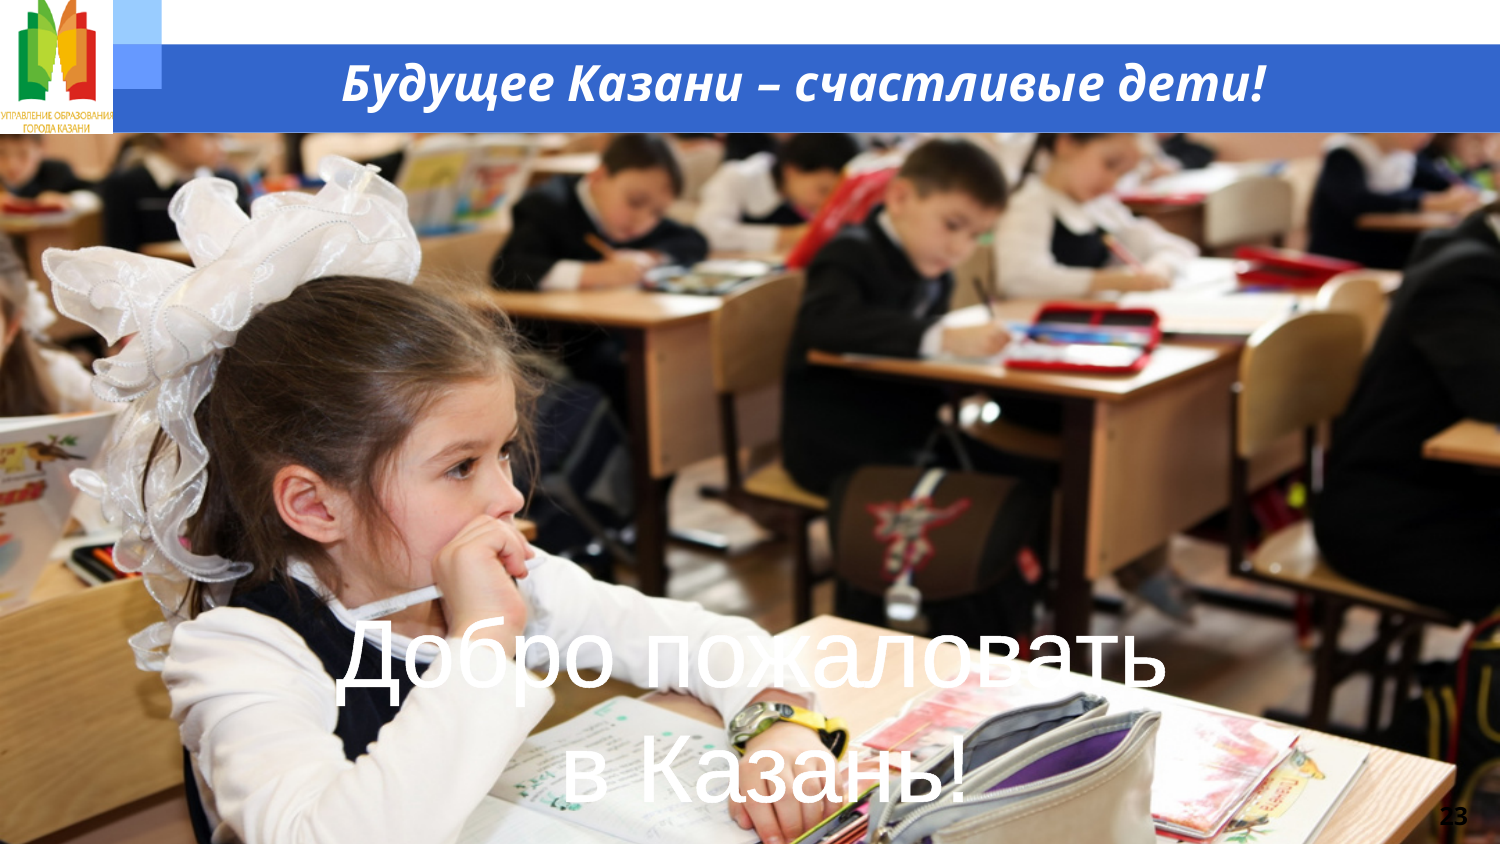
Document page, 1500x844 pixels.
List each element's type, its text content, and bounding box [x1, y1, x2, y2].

picture [0, 0, 1500, 844]
text_box Будущее Казани – счастливые дети! [147, 45, 1461, 126]
